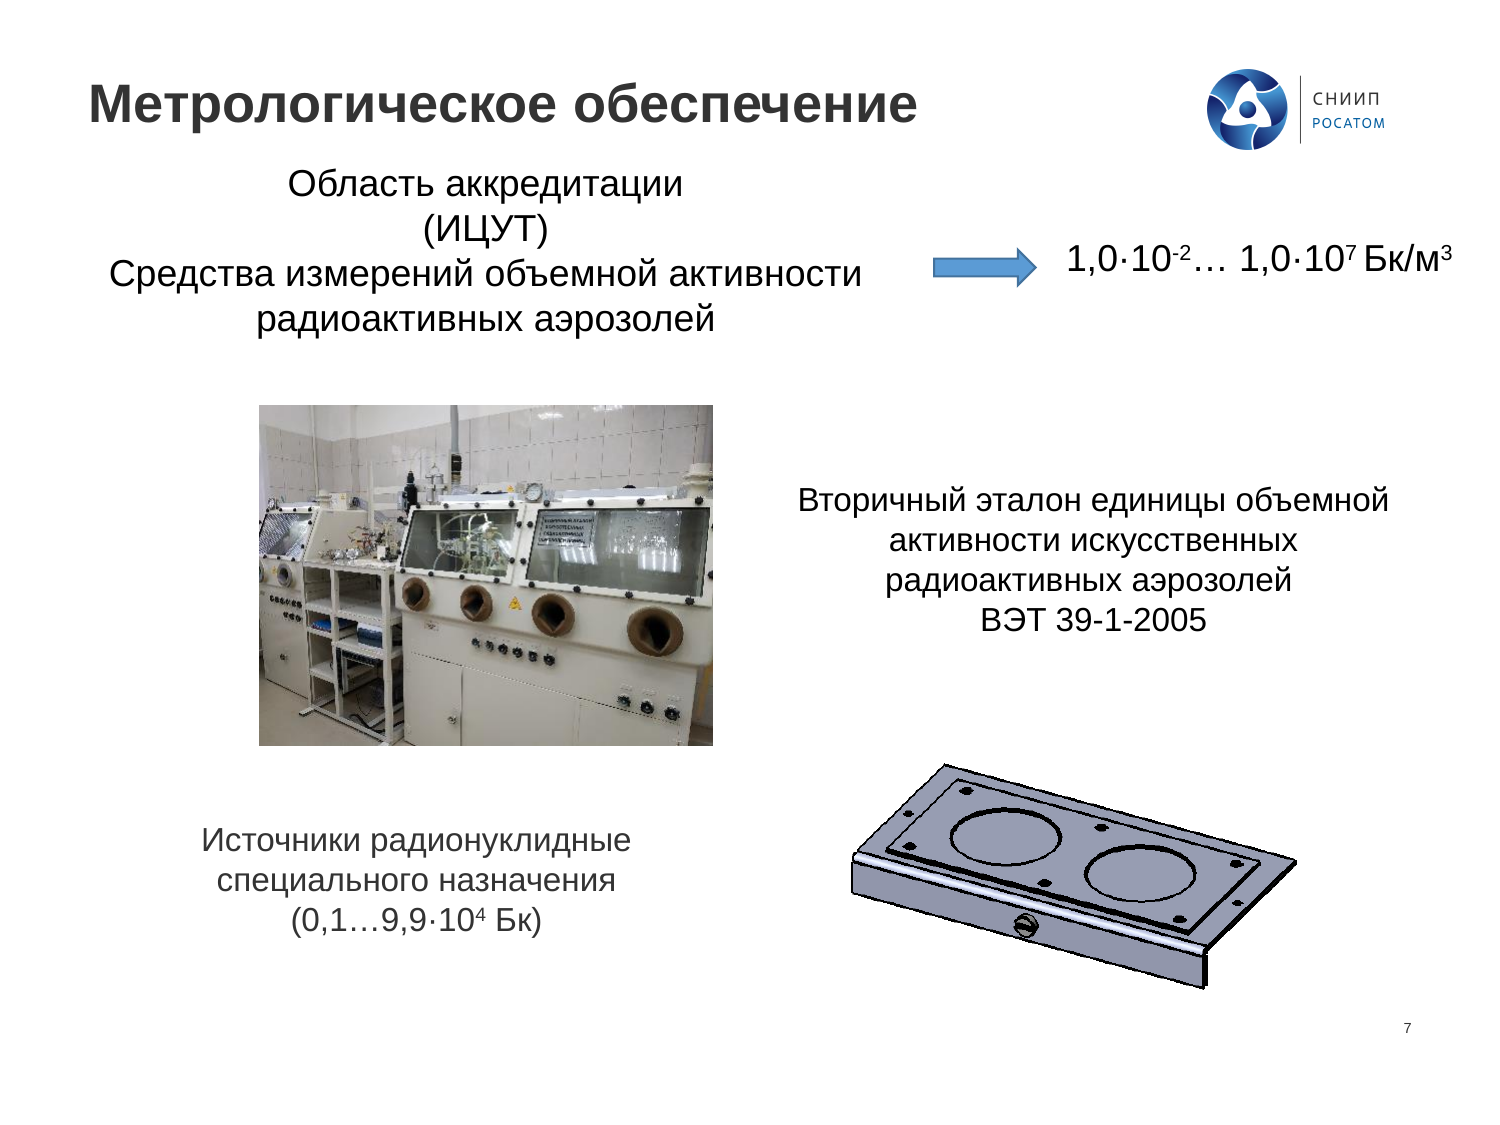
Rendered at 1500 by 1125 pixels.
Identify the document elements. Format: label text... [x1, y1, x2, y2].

list 1,0·10-2… 1,0·107 Бк/м3 [1052, 234, 1466, 307]
list Вторичный эталон единицы объемной активности искусственных радиоактивных аэрозолей ВЭТ 39-1-2005 [773, 478, 1415, 674]
text_box [933, 247, 1038, 288]
picture [259, 405, 713, 746]
list Область аккредитации (ИЦУТ) Средства измерений объемной активности радиоактивных аэрозолей [54, 158, 918, 382]
list Источники радионуклидные специального назначения (0,1…9,9·104 Бк) [96, 818, 738, 1067]
title Метрологическое обеспечение [88, 76, 1283, 152]
picture [845, 698, 1315, 1035]
picture [1207, 69, 1384, 150]
